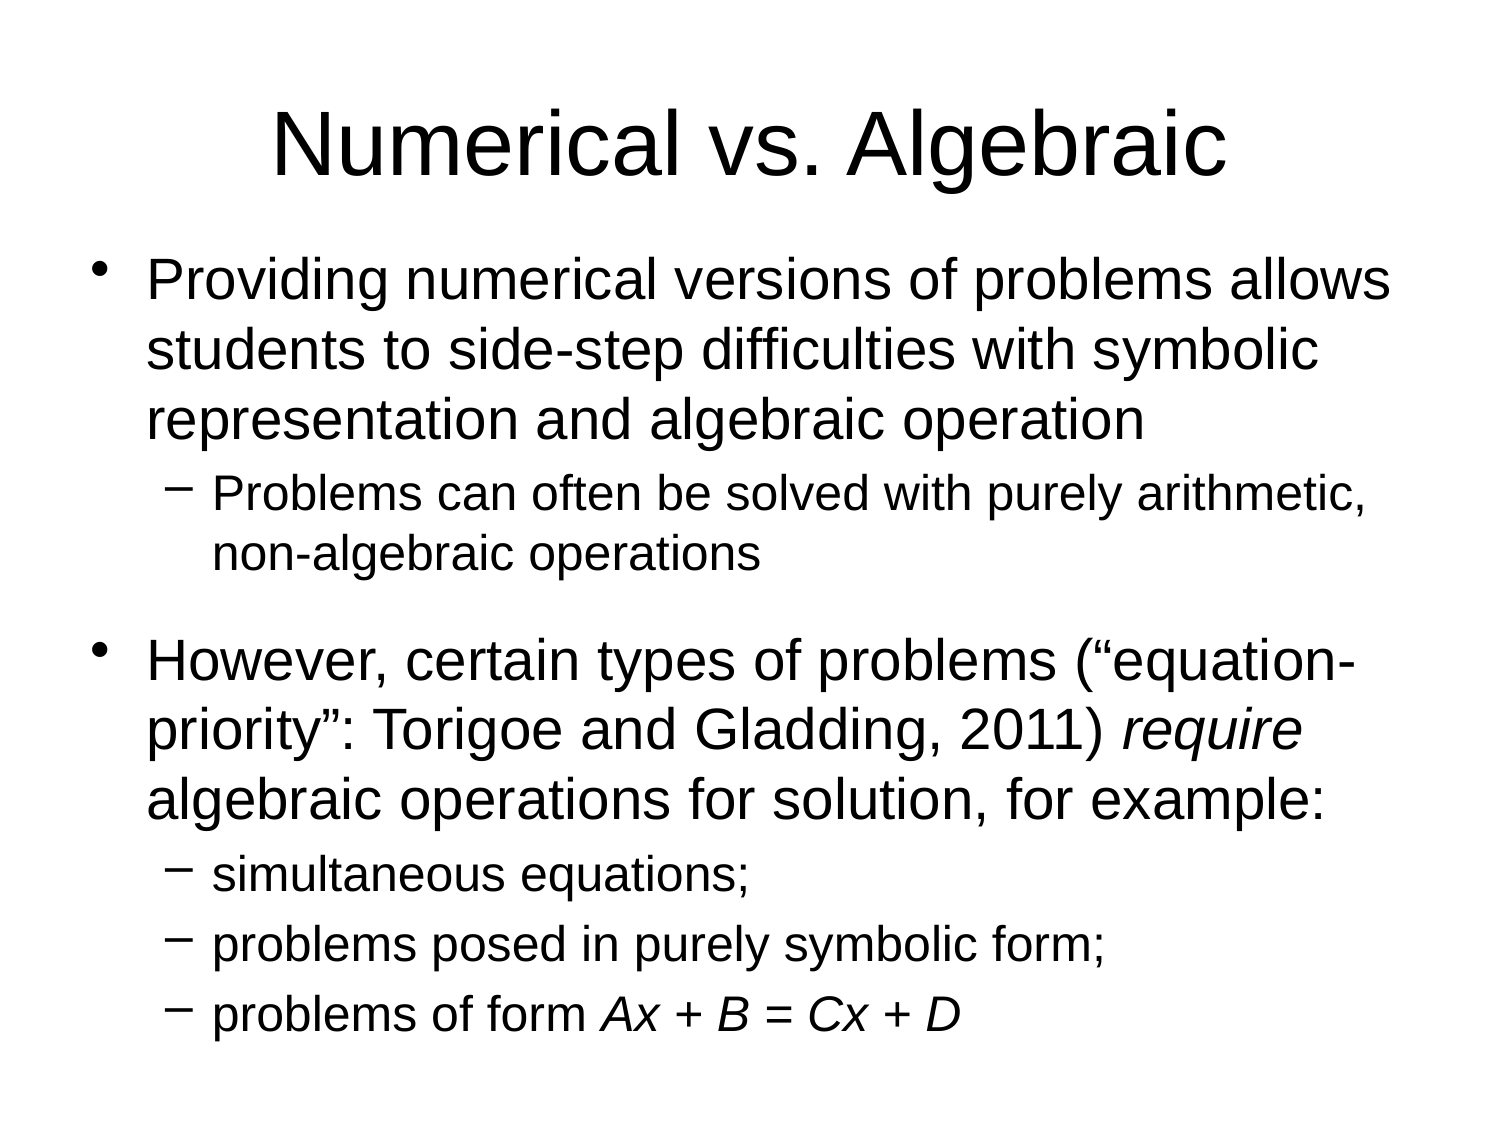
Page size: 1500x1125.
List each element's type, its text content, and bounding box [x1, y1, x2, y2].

list Providing numerical versions of problems allows students to side-step difficulties with symbolic representation and algebraic operation Problems can often be solved with purely arithmetic, non-algebraic operations However, certain types of problems (“equation-priority”: Torigoe and Gladding, 2011) require algebraic operations for solution, for example: simultaneous equations; problems posed in purely symbolic form; problems of form Ax + B = Cx + D [74, 233, 1426, 1047]
title Numerical vs. Algebraic [74, 44, 1426, 233]
